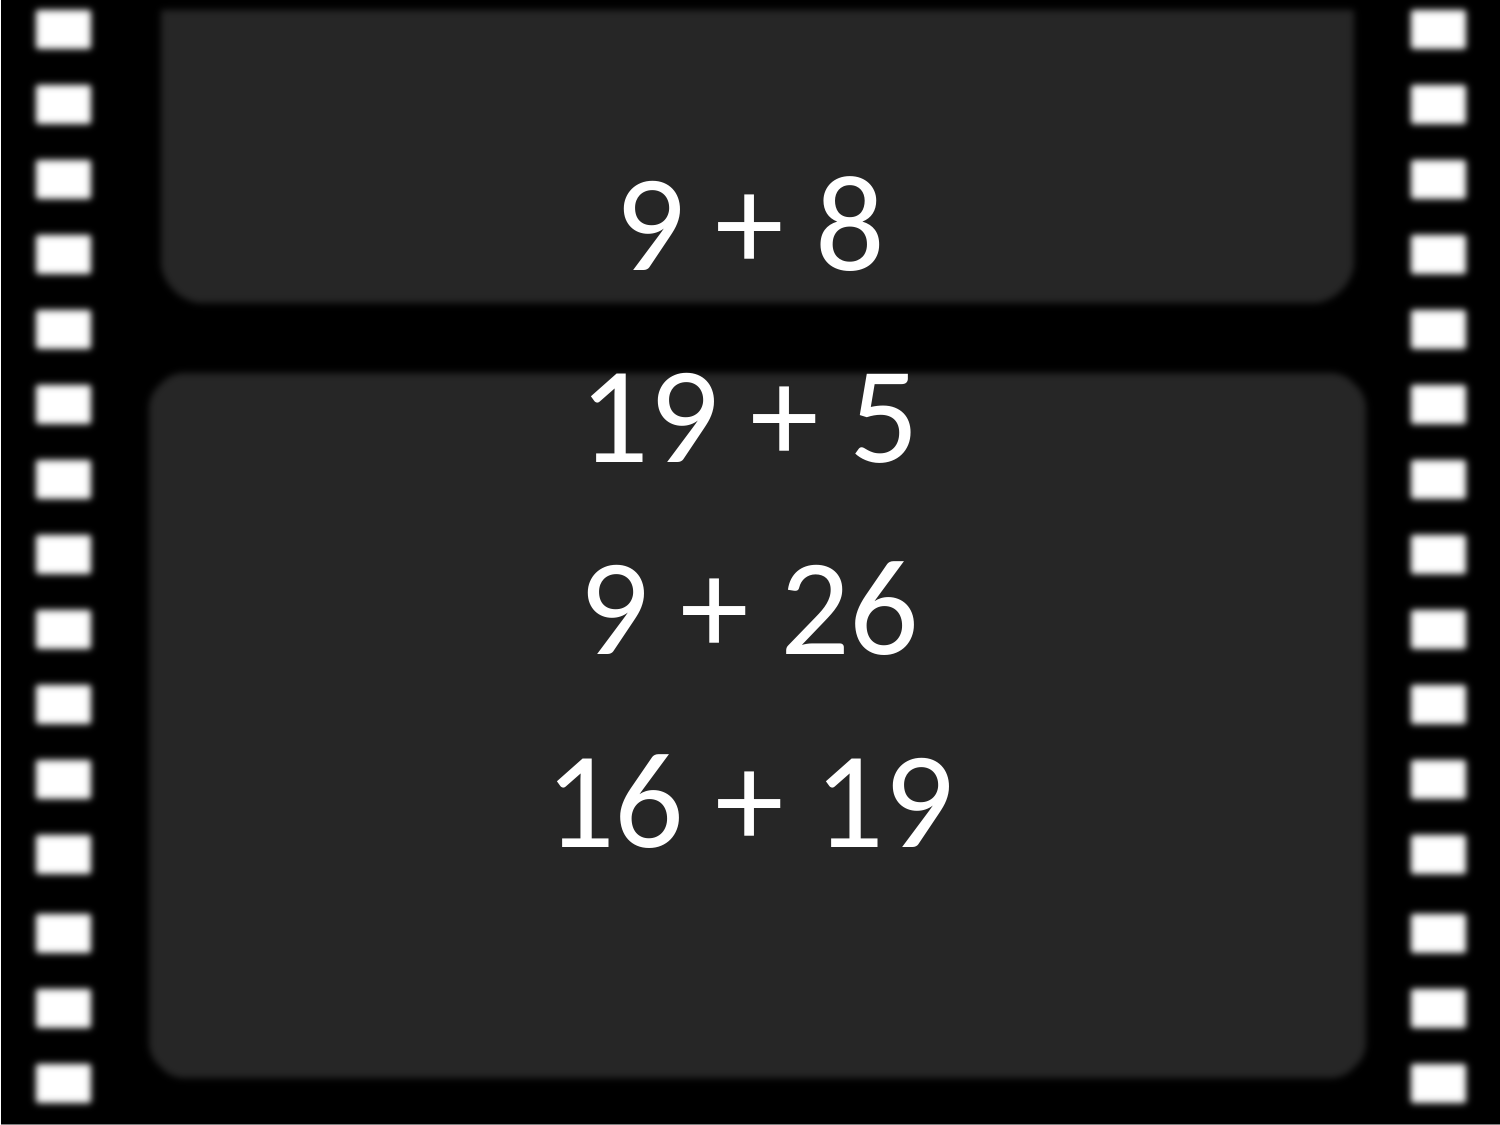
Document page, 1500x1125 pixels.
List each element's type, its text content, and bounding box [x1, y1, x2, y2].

list 9 + 8 19 + 5 9 + 26 16 + 19 [75, 125, 1425, 1005]
picture [0, 0, 1500, 1125]
